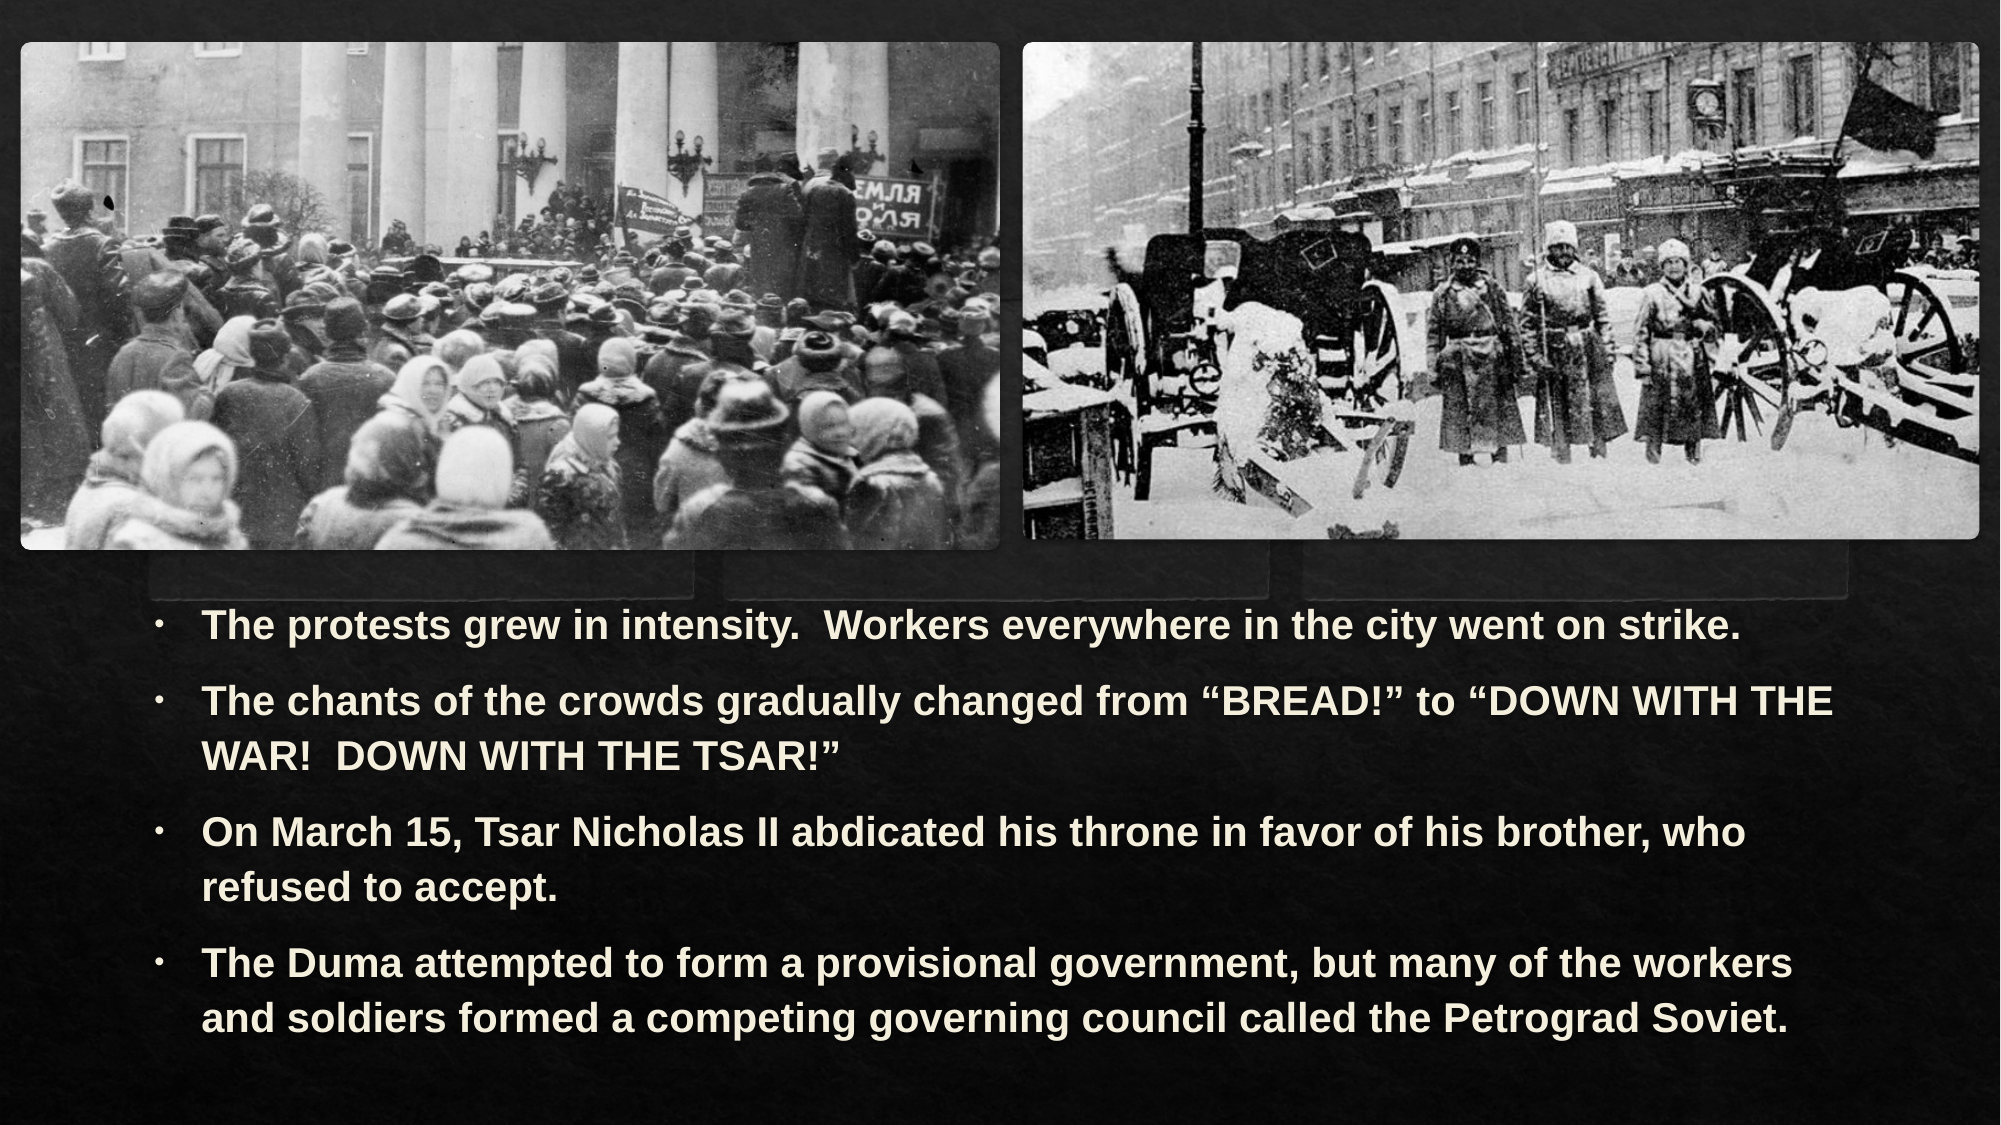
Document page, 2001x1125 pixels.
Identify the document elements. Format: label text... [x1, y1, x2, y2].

picture [20, 41, 1980, 585]
list The protests grew in intensity. Workers everywhere in the city went on strike. The chants of the crowds gradually changed from “BREAD!” to “DOWN WITH THE WAR! DOWN WITH THE TSAR!” On March 15, Tsar Nicholas II abdicated his throne in favor of his brother, who refused to accept. The Duma attempted to form a provisional government, but many of the workers and soldiers formed a competing governing council called the Petrograd Soviet. [139, 585, 1861, 1125]
